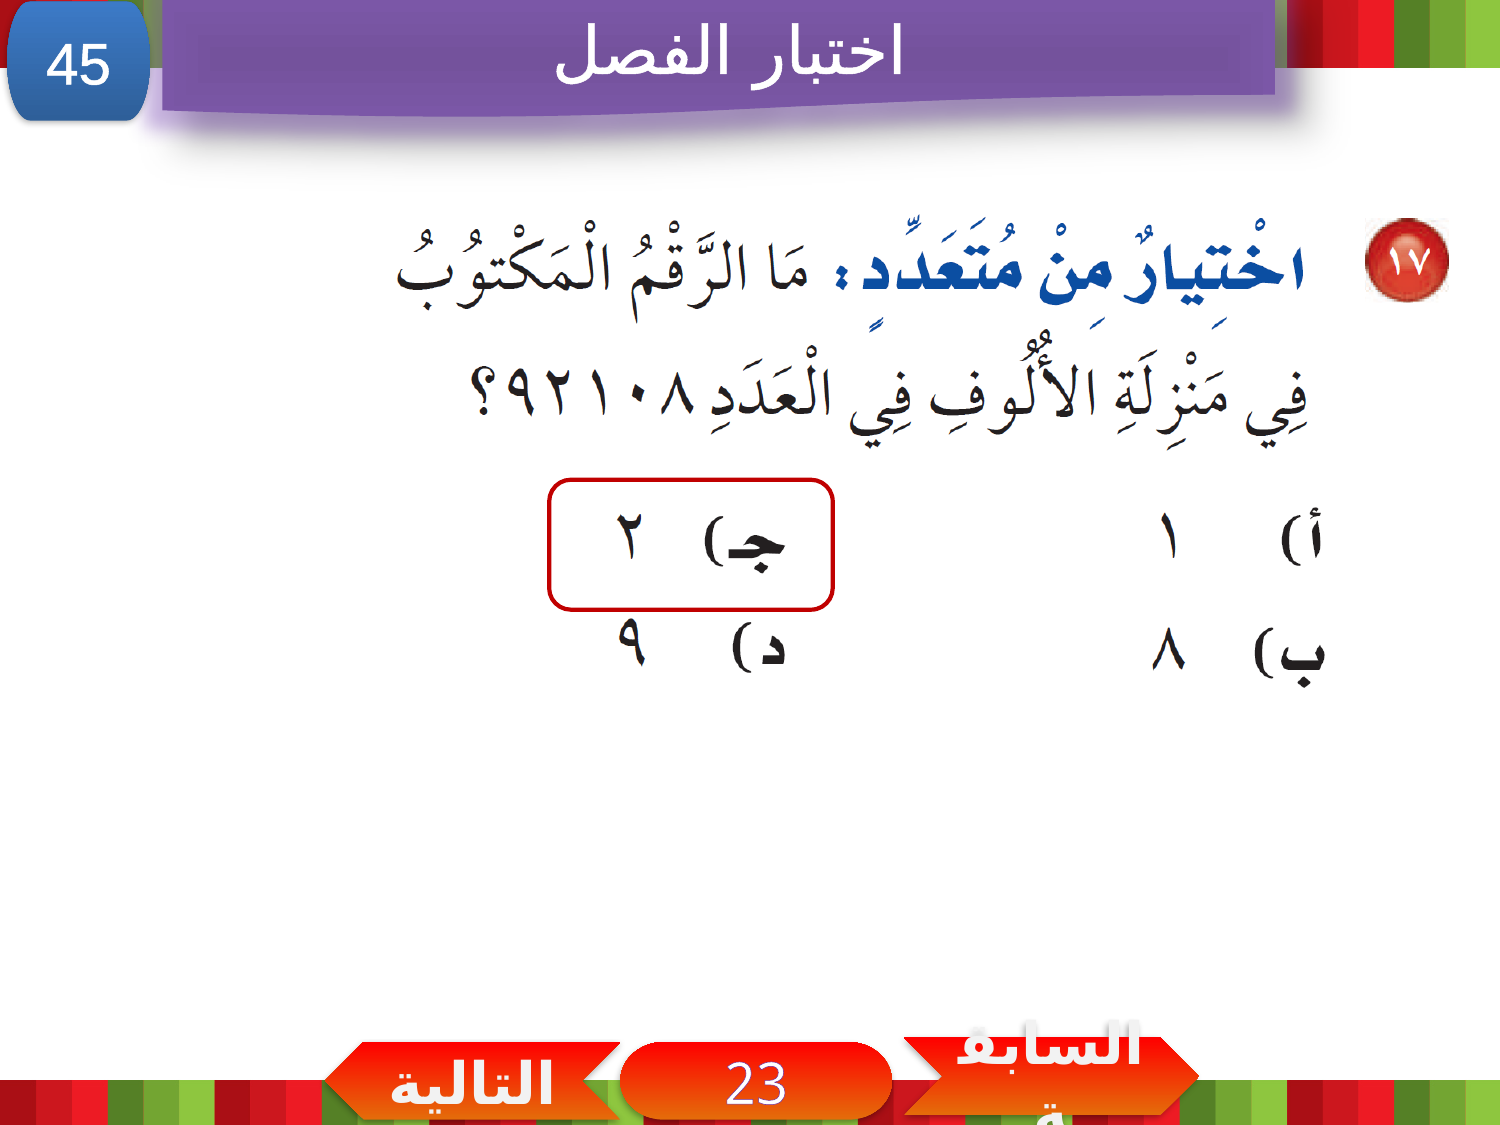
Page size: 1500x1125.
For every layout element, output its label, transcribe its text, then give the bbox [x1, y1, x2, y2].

text_box اختبار الفصل [162, 0, 1275, 117]
text_box 45 [7, 1, 150, 121]
text_box التالية [324, 1041, 621, 1120]
text_box 23 [620, 1041, 892, 1120]
text_box السابقة [903, 1037, 1200, 1116]
picture [0, 0, 1500, 1125]
